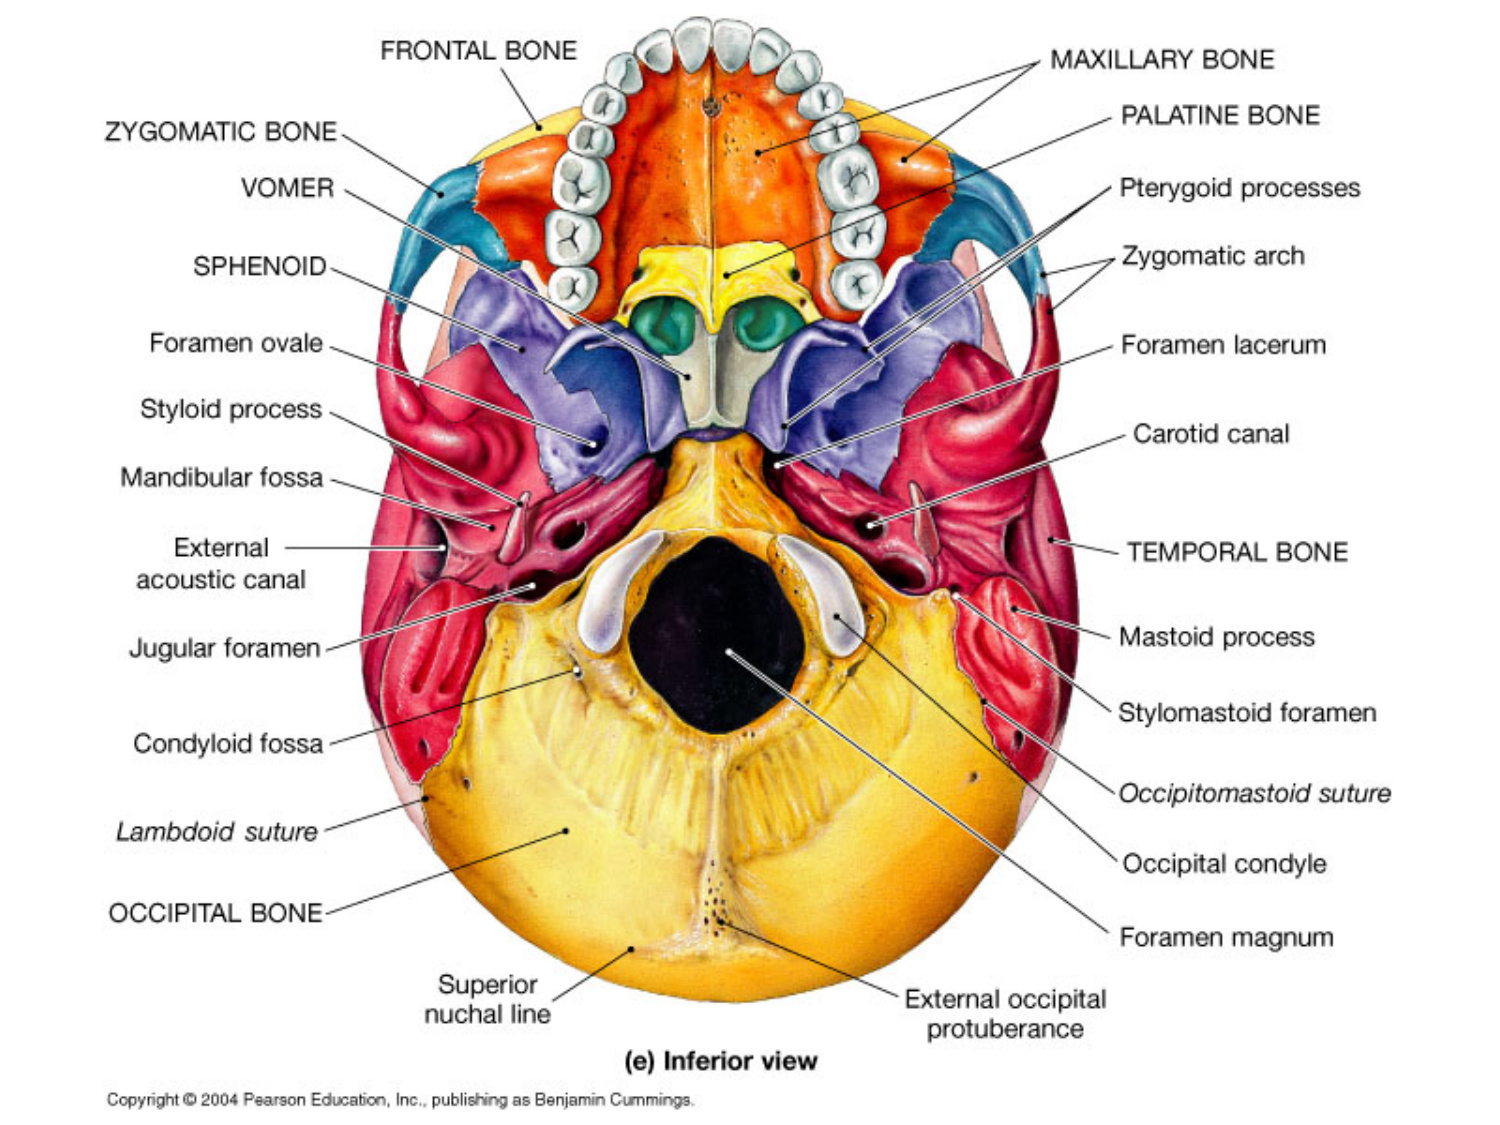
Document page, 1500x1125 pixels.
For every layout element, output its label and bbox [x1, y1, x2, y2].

picture [87, 0, 1412, 1125]
